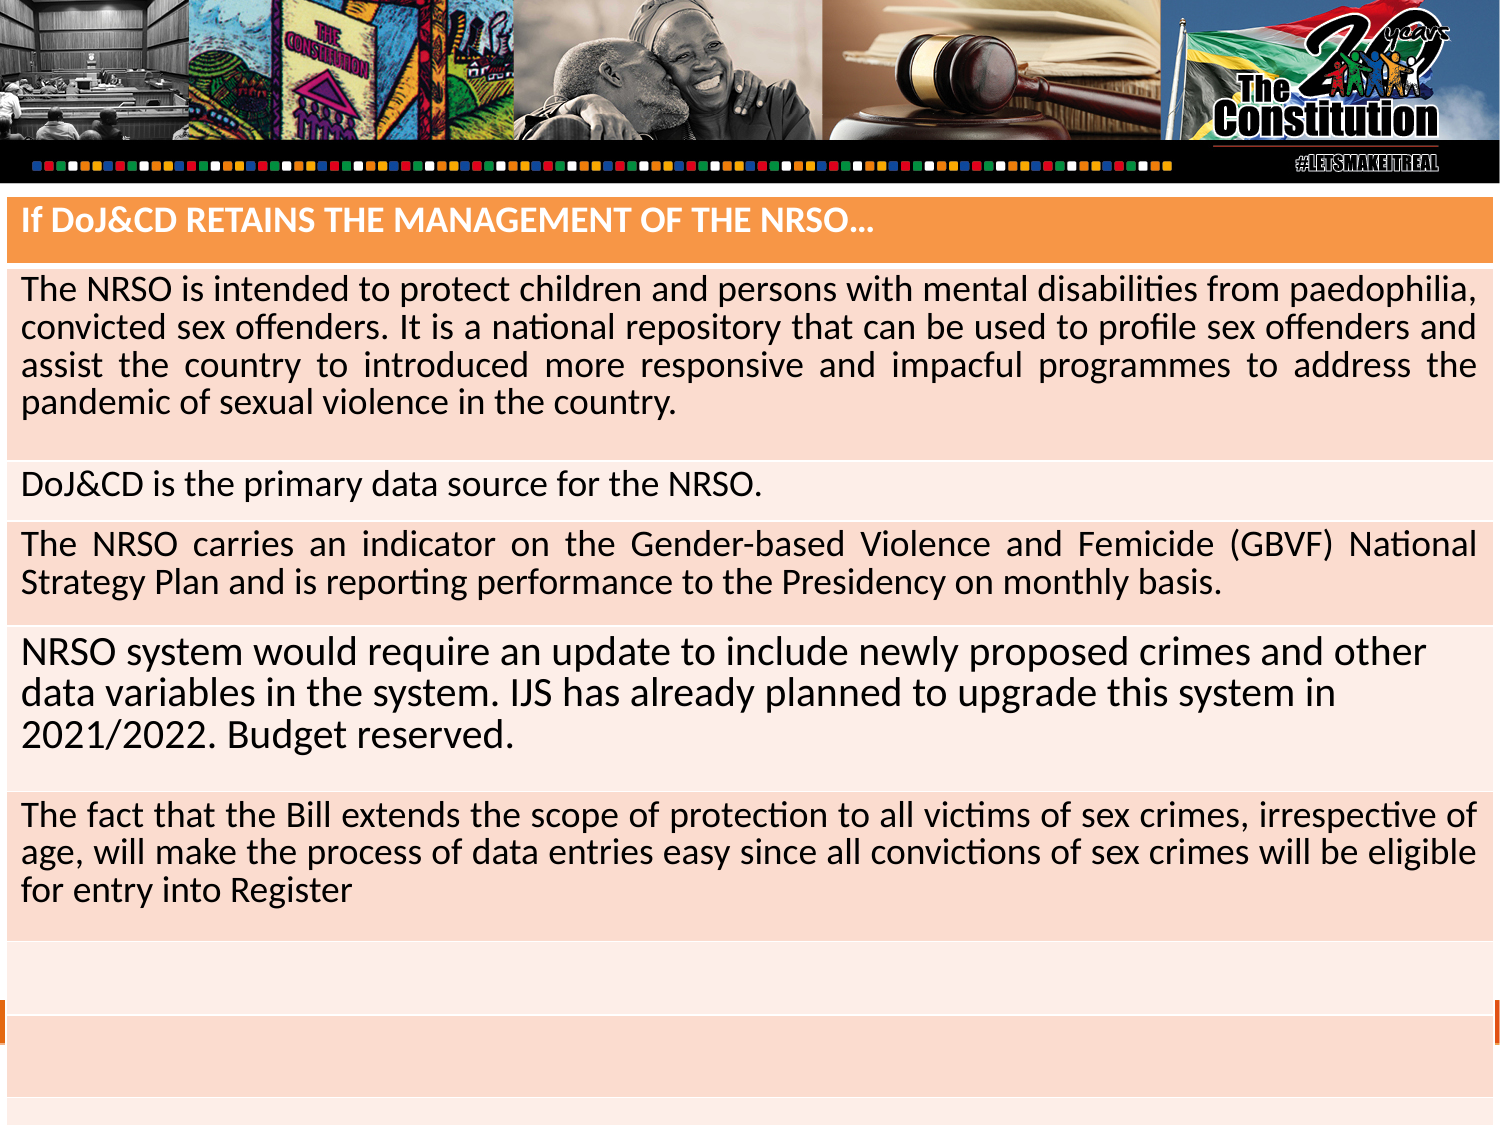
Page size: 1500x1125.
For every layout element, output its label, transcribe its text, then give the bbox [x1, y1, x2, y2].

table_cell The NRSO is intended to protect children and persons with mental disabilities from paedophilia, convicted sex offenders. It is a national repository that can be used to profile sex offenders and assist the country to introduced more responsive and impacful programmes to address the pandemic of sexual violence in the country. [7, 269, 1493, 460]
table_cell [7, 1016, 1493, 1097]
picture [1495, 999, 1500, 1045]
table_cell The fact that the Bill extends the scope of protection to all victims of sex crimes, irrespective of age, will make the process of data entries easy since all convictions of sex crimes will be eligible for entry into Register [7, 792, 1493, 941]
picture [0, 999, 5, 1045]
picture [0, 0, 1500, 188]
table_header If DoJ&CD RETAINS THE MANAGEMENT OF THE NRSO… [7, 197, 1493, 263]
table_cell [7, 942, 1493, 1014]
table_cell The NRSO carries an indicator on the Gender-based Violence and Femicide (GBVF) National Strategy Plan and is reporting performance to the Presidency on monthly basis. [7, 522, 1493, 625]
table_cell DoJ&CD is the primary data source for the NRSO. [7, 462, 1493, 520]
table_cell NRSO system would require an update to include newly proposed crimes and other data variables in the system. IJS has already planned to upgrade this system in 2021/2022. Budget reserved. [7, 627, 1493, 791]
table_cell [7, 1098, 1493, 1125]
